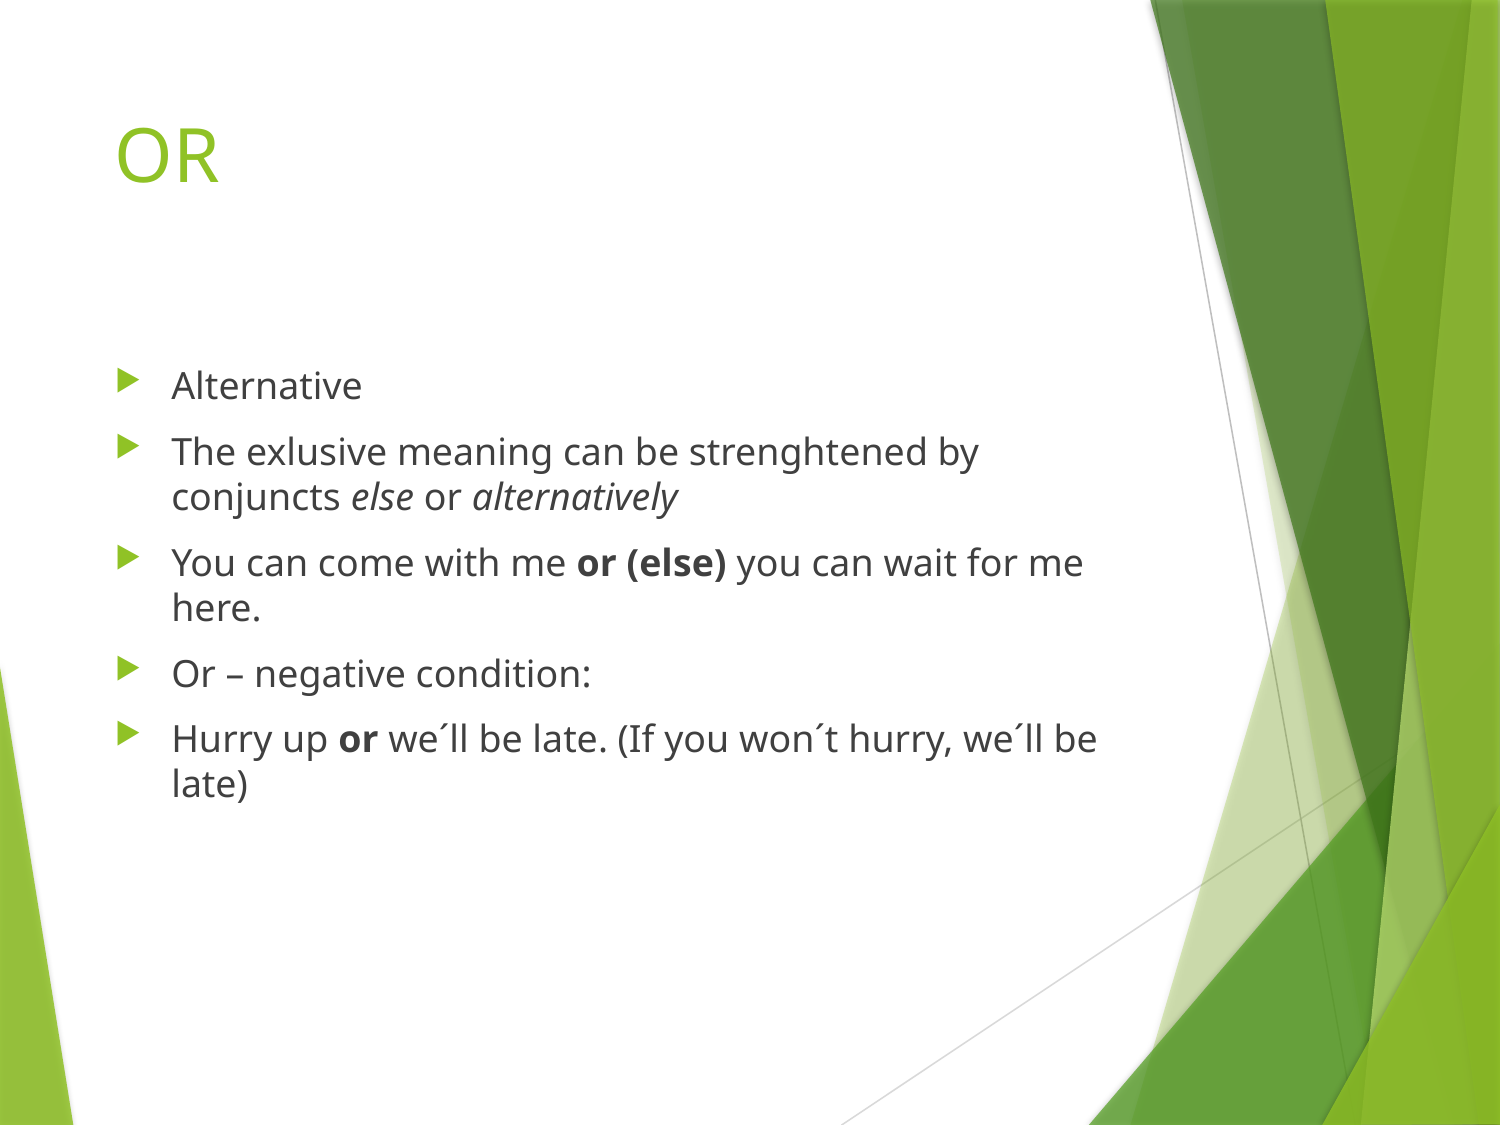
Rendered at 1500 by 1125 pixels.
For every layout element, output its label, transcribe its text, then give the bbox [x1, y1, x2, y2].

list Alternative The exlusive meaning can be strenghtened by conjuncts else or alternatively You can come with me or (else) you can wait for me here. Or – negative condition: Hurry up or we´ll be late. (If you won´t hurry, we´ll be late) [99, 354, 1142, 992]
title OR [99, 99, 1142, 317]
